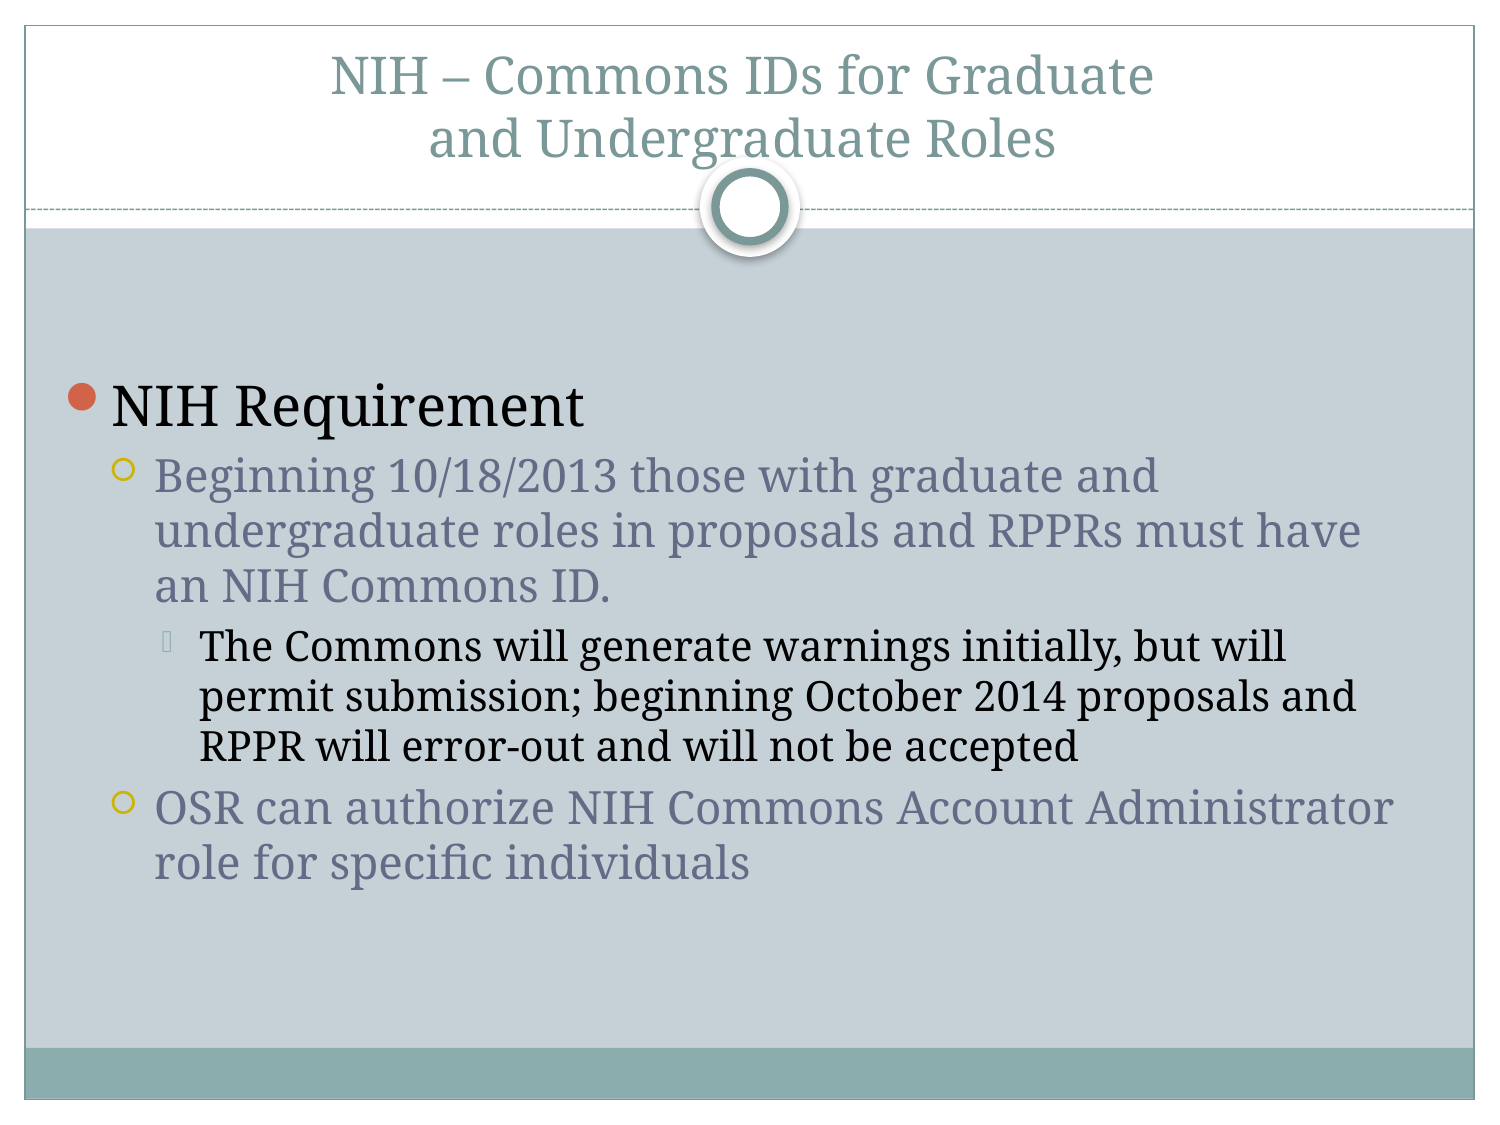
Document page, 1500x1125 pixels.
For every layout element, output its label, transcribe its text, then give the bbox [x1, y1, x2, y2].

list NIH Requirement Beginning 10/18/2013 those with graduate and undergraduate roles in proposals and RPPRs must have an NIH Commons ID. The Commons will generate warnings initially, but will permit submission; beginning October 2014 proposals and RPPR will error-out and will not be accepted OSR can authorize NIH Commons Account Administrator role for specific individuals [49, 362, 1445, 1001]
title NIH – Commons IDs for Graduate and Undergraduate Roles [49, 50, 1450, 175]
